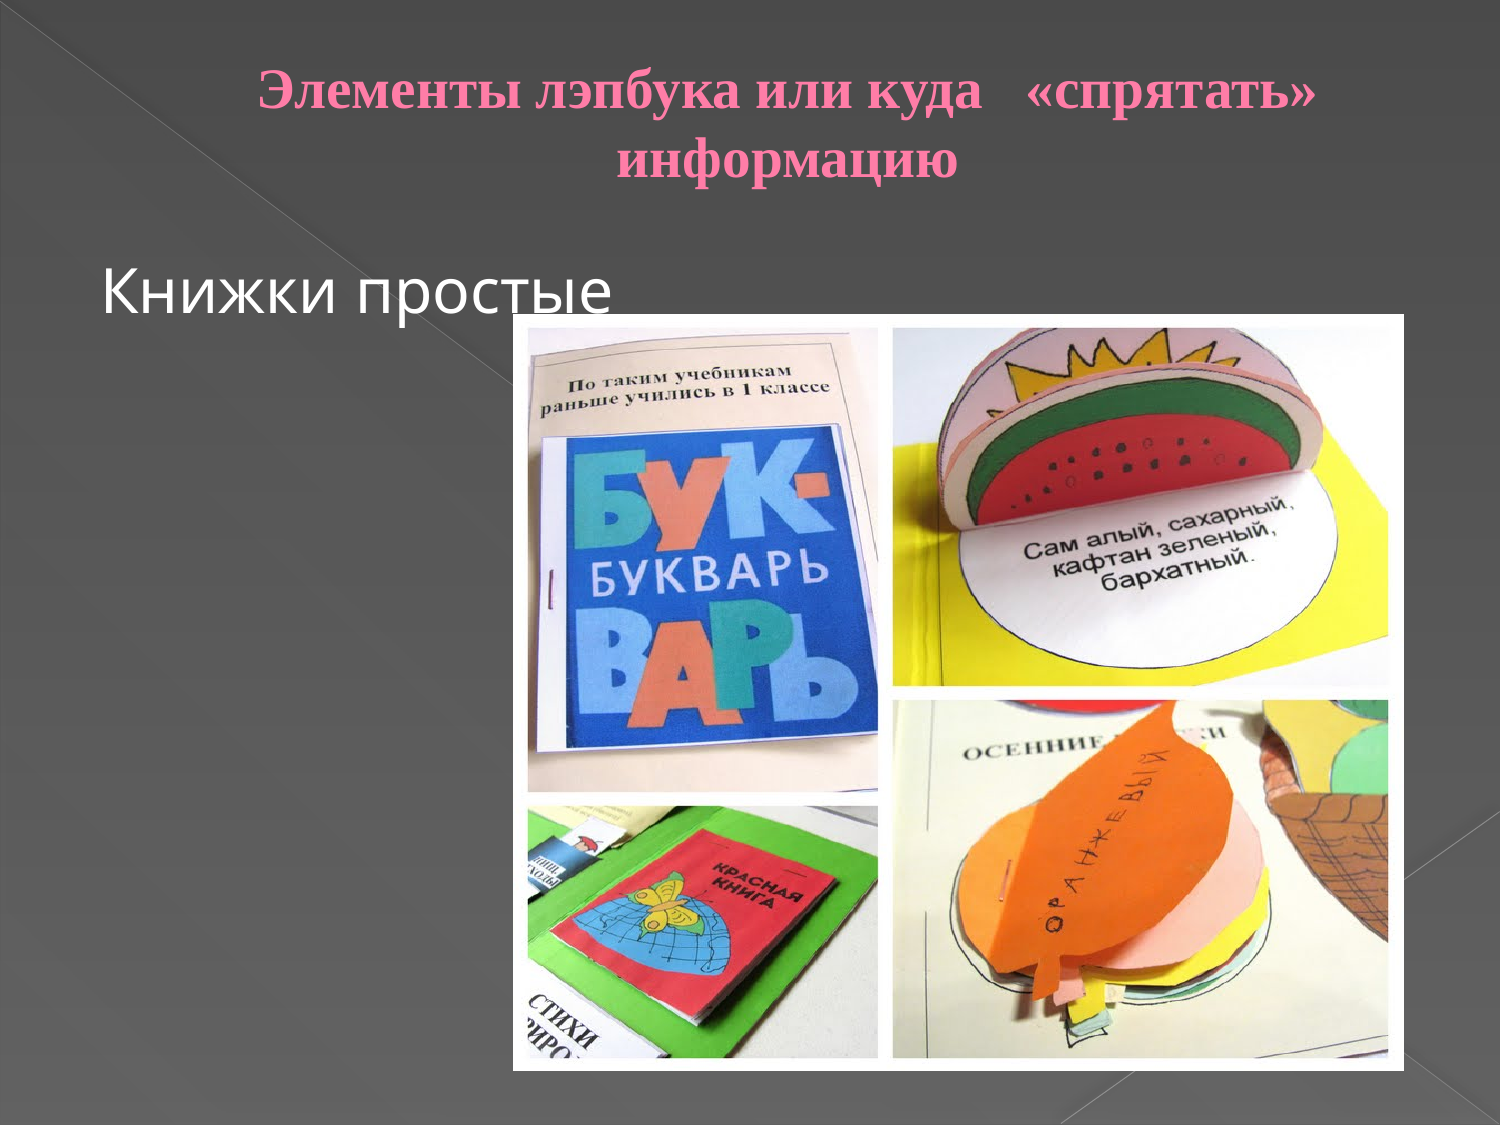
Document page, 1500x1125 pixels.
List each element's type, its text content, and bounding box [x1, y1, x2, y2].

picture [513, 314, 1404, 1071]
list Книжки простые [75, 243, 1425, 1059]
title Элементы лэпбука или куда «спрятать» информацию [75, 43, 1425, 197]
